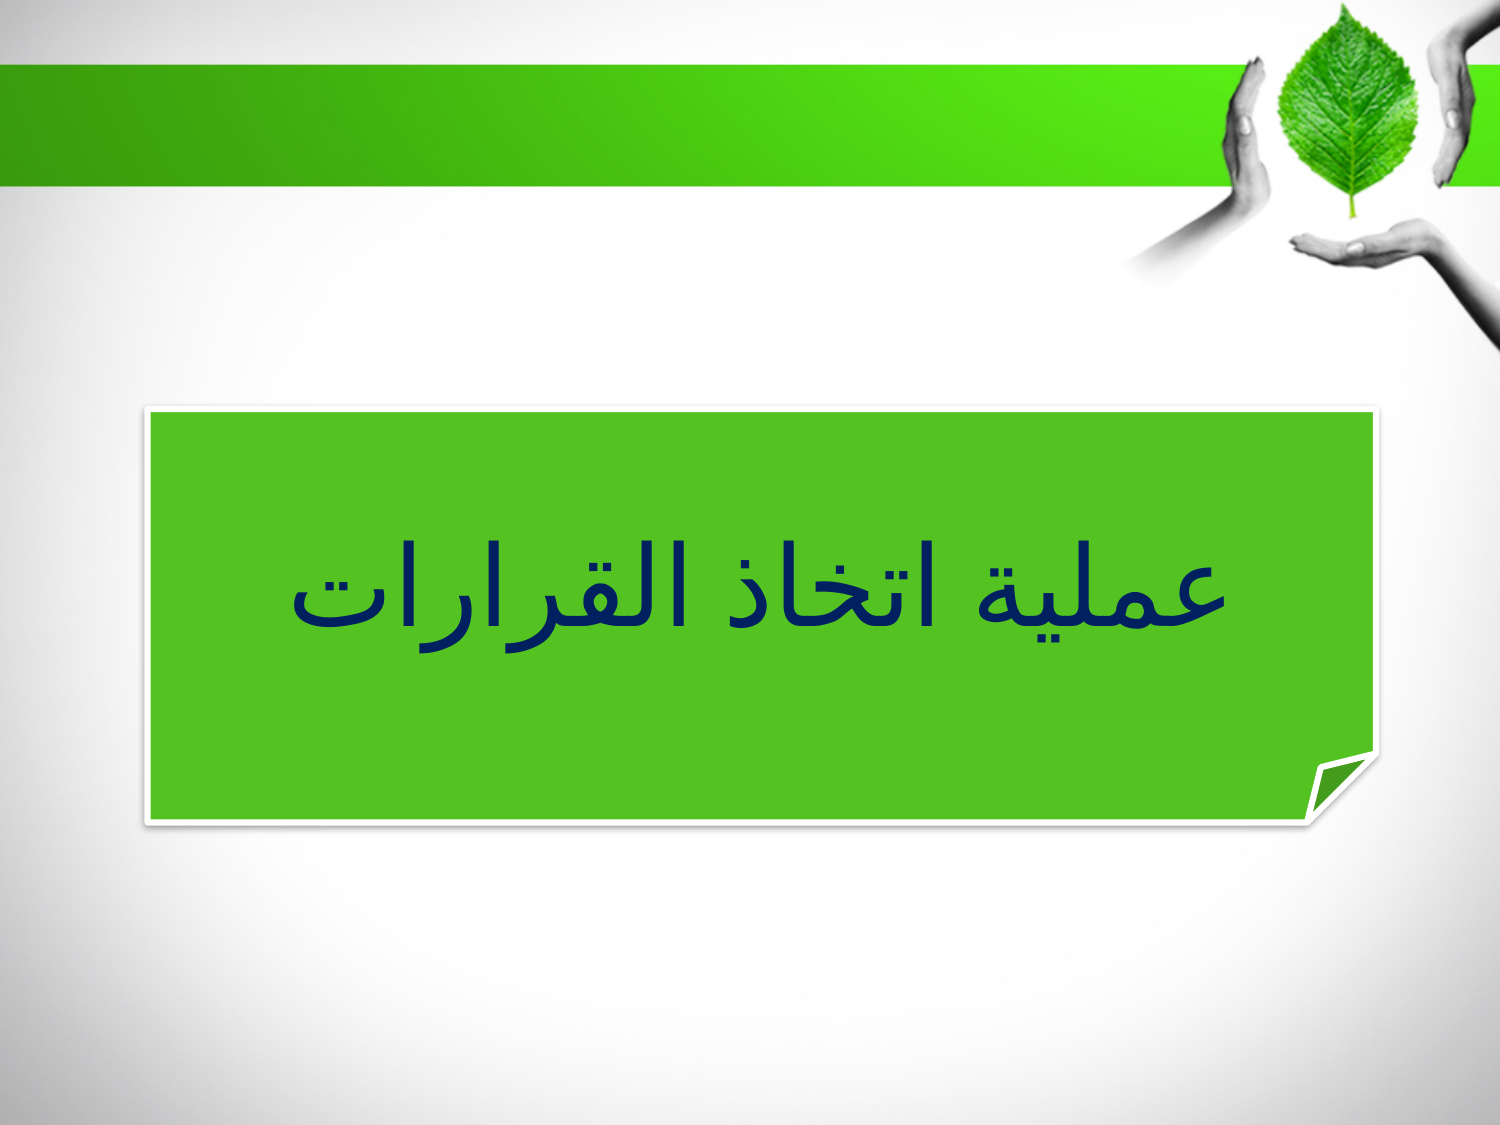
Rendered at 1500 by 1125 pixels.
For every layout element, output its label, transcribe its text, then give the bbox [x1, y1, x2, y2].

text_box عملية اتخاذ القرارات [144, 405, 1380, 826]
picture [0, 0, 1500, 1125]
